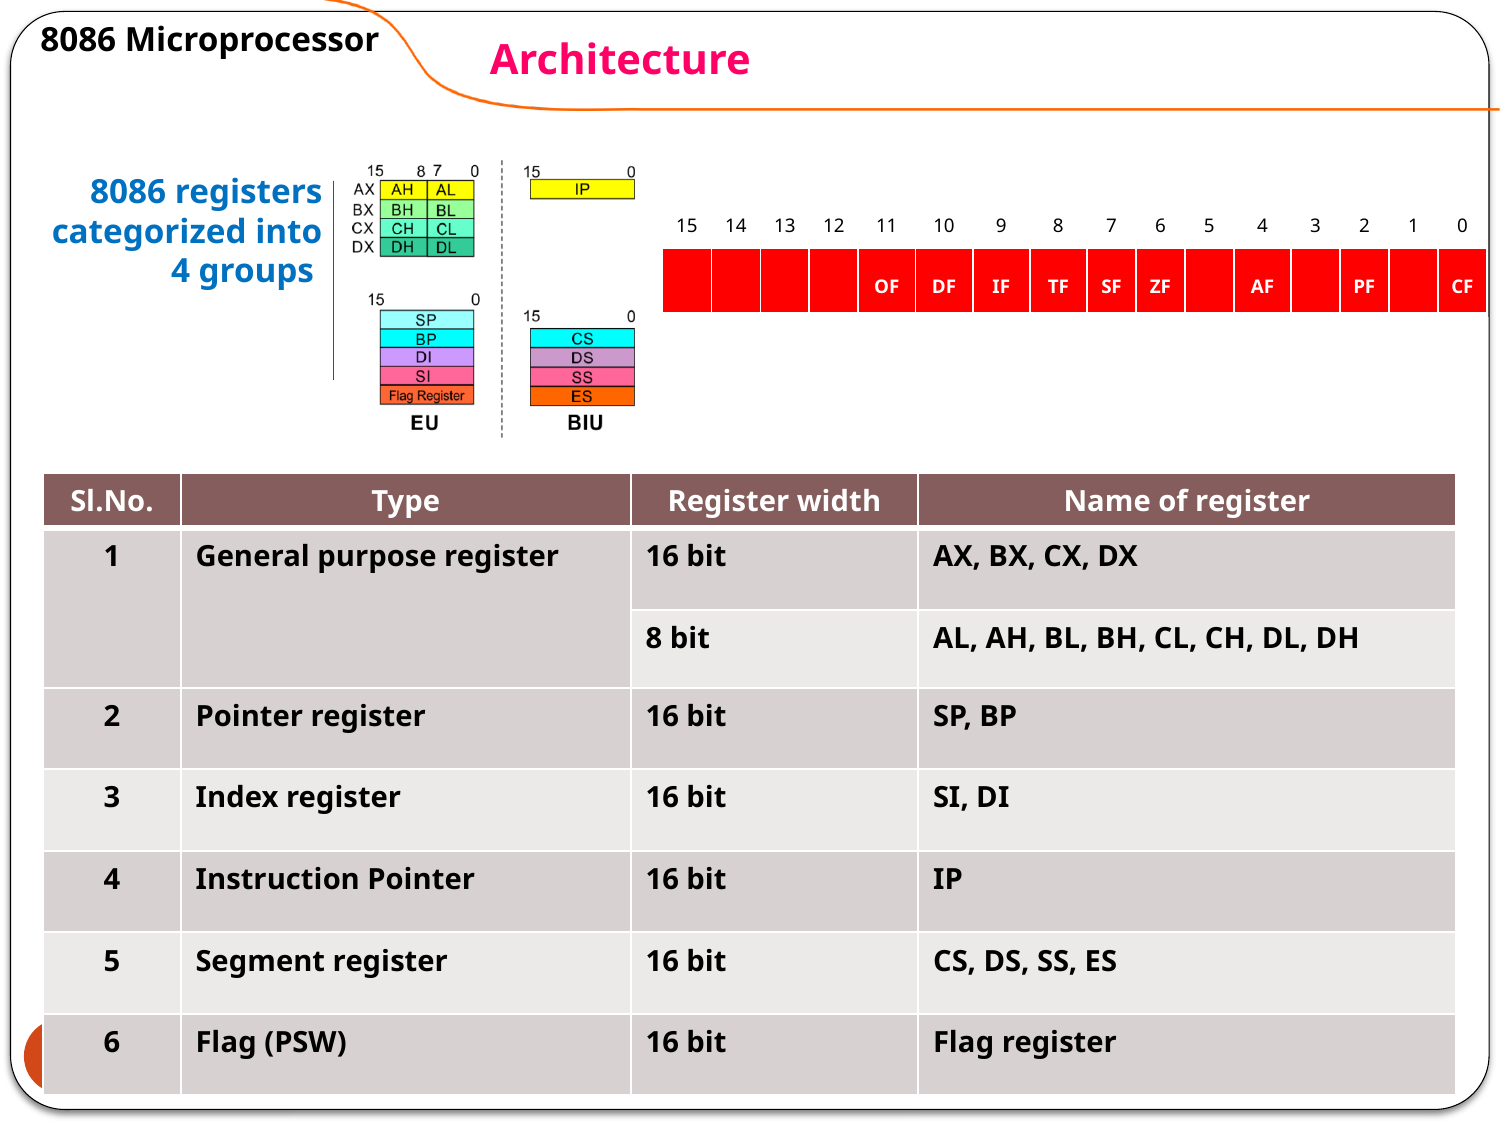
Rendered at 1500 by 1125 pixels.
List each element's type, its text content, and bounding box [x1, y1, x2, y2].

table_header 14 [712, 213, 760, 247]
table_cell General purpose register [182, 531, 630, 687]
table_header 1 [1390, 213, 1437, 247]
table_cell IF [974, 249, 1029, 312]
table_cell CF [1439, 249, 1486, 312]
picture [352, 160, 635, 438]
picture [308, 0, 1500, 111]
table_cell Pointer register [182, 689, 630, 768]
table_cell 3 [44, 770, 180, 850]
slide_number 36 [23, 1024, 42, 1089]
table_cell Flag register [919, 1015, 1455, 1094]
table_cell IP [919, 852, 1455, 931]
text_box 8086 registers categorized into 4 groups [24, 162, 338, 297]
table_cell 5 [44, 933, 180, 1013]
table_header 8 [1031, 213, 1086, 247]
table_cell AF [1235, 249, 1290, 312]
table_cell Flag (PSW) [182, 1015, 630, 1094]
table_cell SF [1088, 249, 1135, 312]
table_cell [712, 249, 760, 312]
table_cell [810, 249, 857, 312]
table_cell 16 bit [632, 689, 917, 768]
text_box Architecture [474, 18, 1463, 99]
table_cell 16 bit [632, 852, 917, 931]
table_header Type [182, 474, 630, 525]
table_cell DF [916, 249, 972, 312]
table_cell Index register [182, 770, 630, 850]
table_header 13 [761, 213, 808, 247]
table_cell AX, BX, CX, DX [919, 531, 1455, 609]
table_header 4 [1235, 213, 1290, 247]
text_box 8086 Microprocessor [10, 10, 411, 66]
table_cell [1390, 249, 1437, 312]
table_cell Instruction Pointer [182, 852, 630, 931]
table_cell 16 bit [632, 531, 917, 609]
table_header 5 [1186, 213, 1233, 247]
table_cell PF [1341, 249, 1388, 312]
table_header 0 [1439, 213, 1486, 247]
table_cell 6 [44, 1015, 180, 1094]
table_cell 16 bit [632, 770, 917, 850]
table_cell 2 [44, 689, 180, 768]
table_header Sl.No. [44, 474, 180, 525]
table_cell [663, 249, 711, 312]
table_cell ZF [1137, 249, 1184, 312]
table_cell 1 [44, 531, 180, 687]
table_cell 4 [44, 852, 180, 931]
table_cell 8 bit [632, 611, 917, 687]
table_cell SP, BP [919, 689, 1455, 768]
table_cell [1292, 249, 1339, 312]
table_cell 16 bit [632, 1015, 917, 1094]
table_header Name of register [919, 474, 1455, 525]
table_cell 16 bit [632, 933, 917, 1013]
table_cell TF [1031, 249, 1086, 312]
table_header 2 [1341, 213, 1388, 247]
table_header 12 [810, 213, 857, 247]
table_header 9 [974, 213, 1029, 247]
table_cell [761, 249, 808, 312]
table_cell CS, DS, SS, ES [919, 933, 1455, 1013]
table_header 15 [663, 213, 711, 247]
table_header 7 [1088, 213, 1135, 247]
table_header 6 [1137, 213, 1184, 247]
table_cell [1186, 249, 1233, 312]
table_cell SI, DI [919, 770, 1455, 850]
table_cell Segment register [182, 933, 630, 1013]
table_header Register width [632, 474, 917, 525]
table_header 11 [859, 213, 915, 247]
table_cell OF [859, 249, 915, 312]
table_header 10 [916, 213, 972, 247]
table_header 3 [1292, 213, 1339, 247]
table_cell AL, AH, BL, BH, CL, CH, DL, DH [919, 611, 1455, 687]
